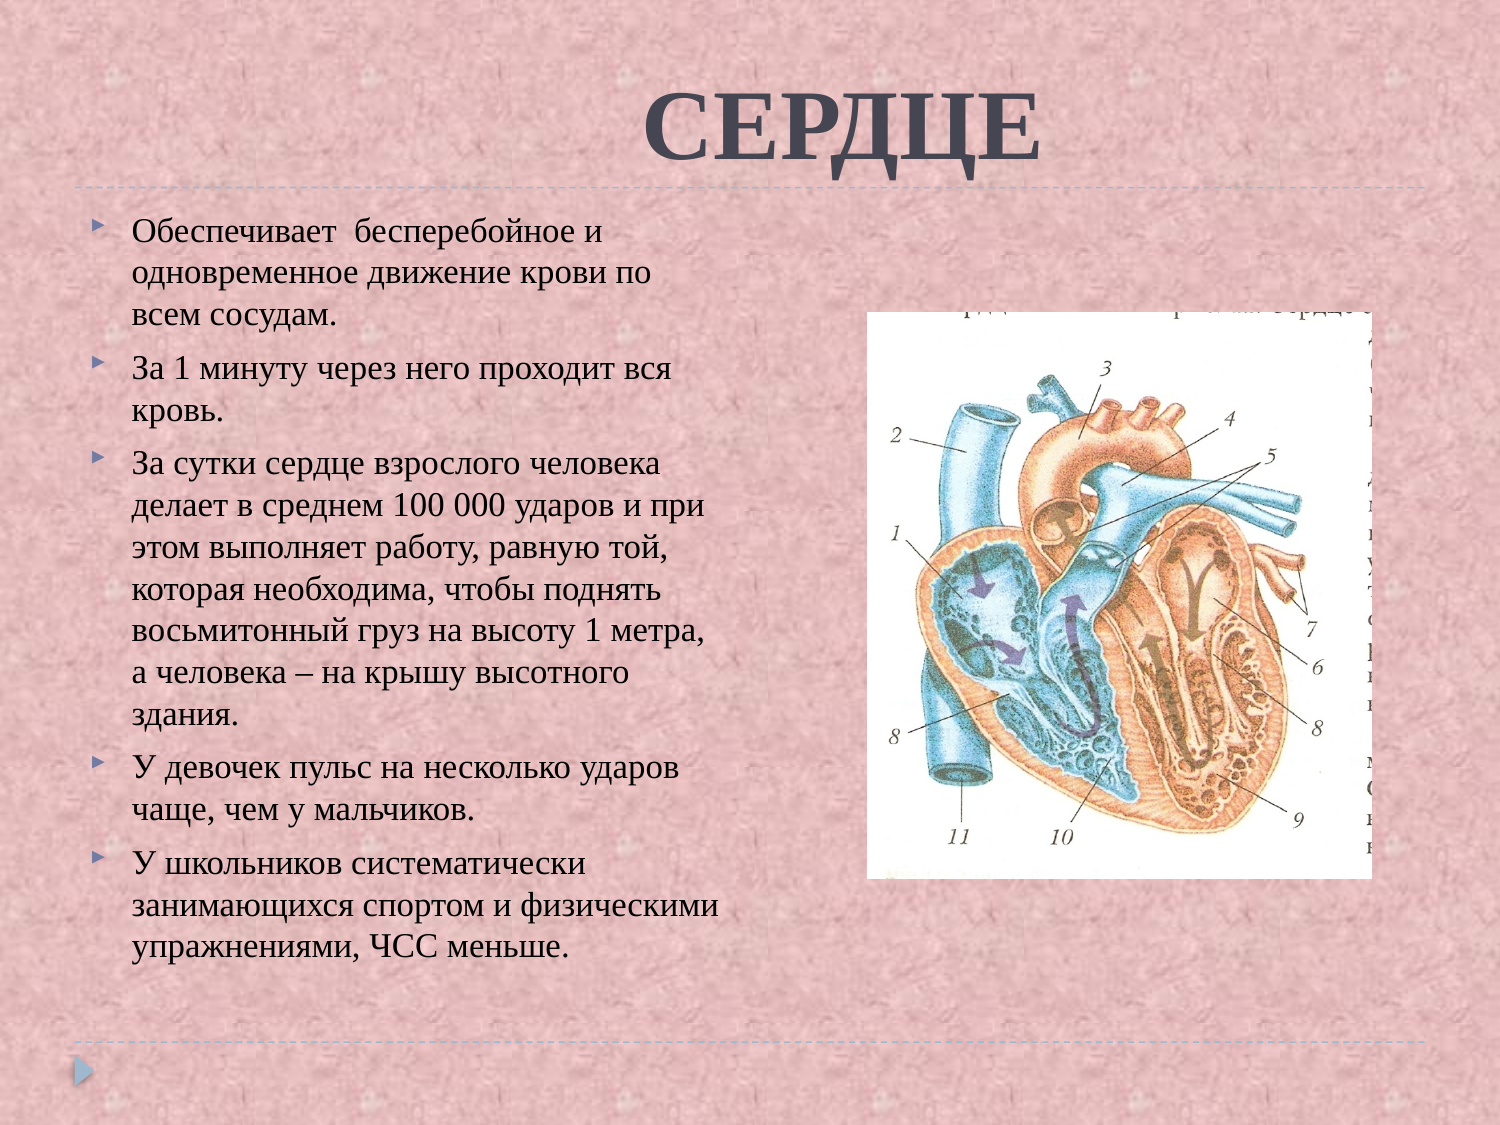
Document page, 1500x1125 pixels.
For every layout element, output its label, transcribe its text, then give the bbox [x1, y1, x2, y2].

picture [0, 0, 1500, 1125]
list Обеспечивает бесперебойное и одновременное движение крови по всем сосудам. За 1 минуту через него проходит вся кровь. За сутки сердце взрослого человека делает в среднем 100 000 ударов и при этом выполняет работу, равную той, которая необходима, чтобы поднять восьмитонный груз на высоту 1 метра, а человека – на крышу высотного здания. У девочек пульс на несколько ударов чаще, чем у мальчиков. У школьников систематически занимающихся спортом и физическими упражнениями, ЧСС меньше. [75, 200, 738, 1010]
title СЕРДЦЕ [75, 37, 1425, 188]
